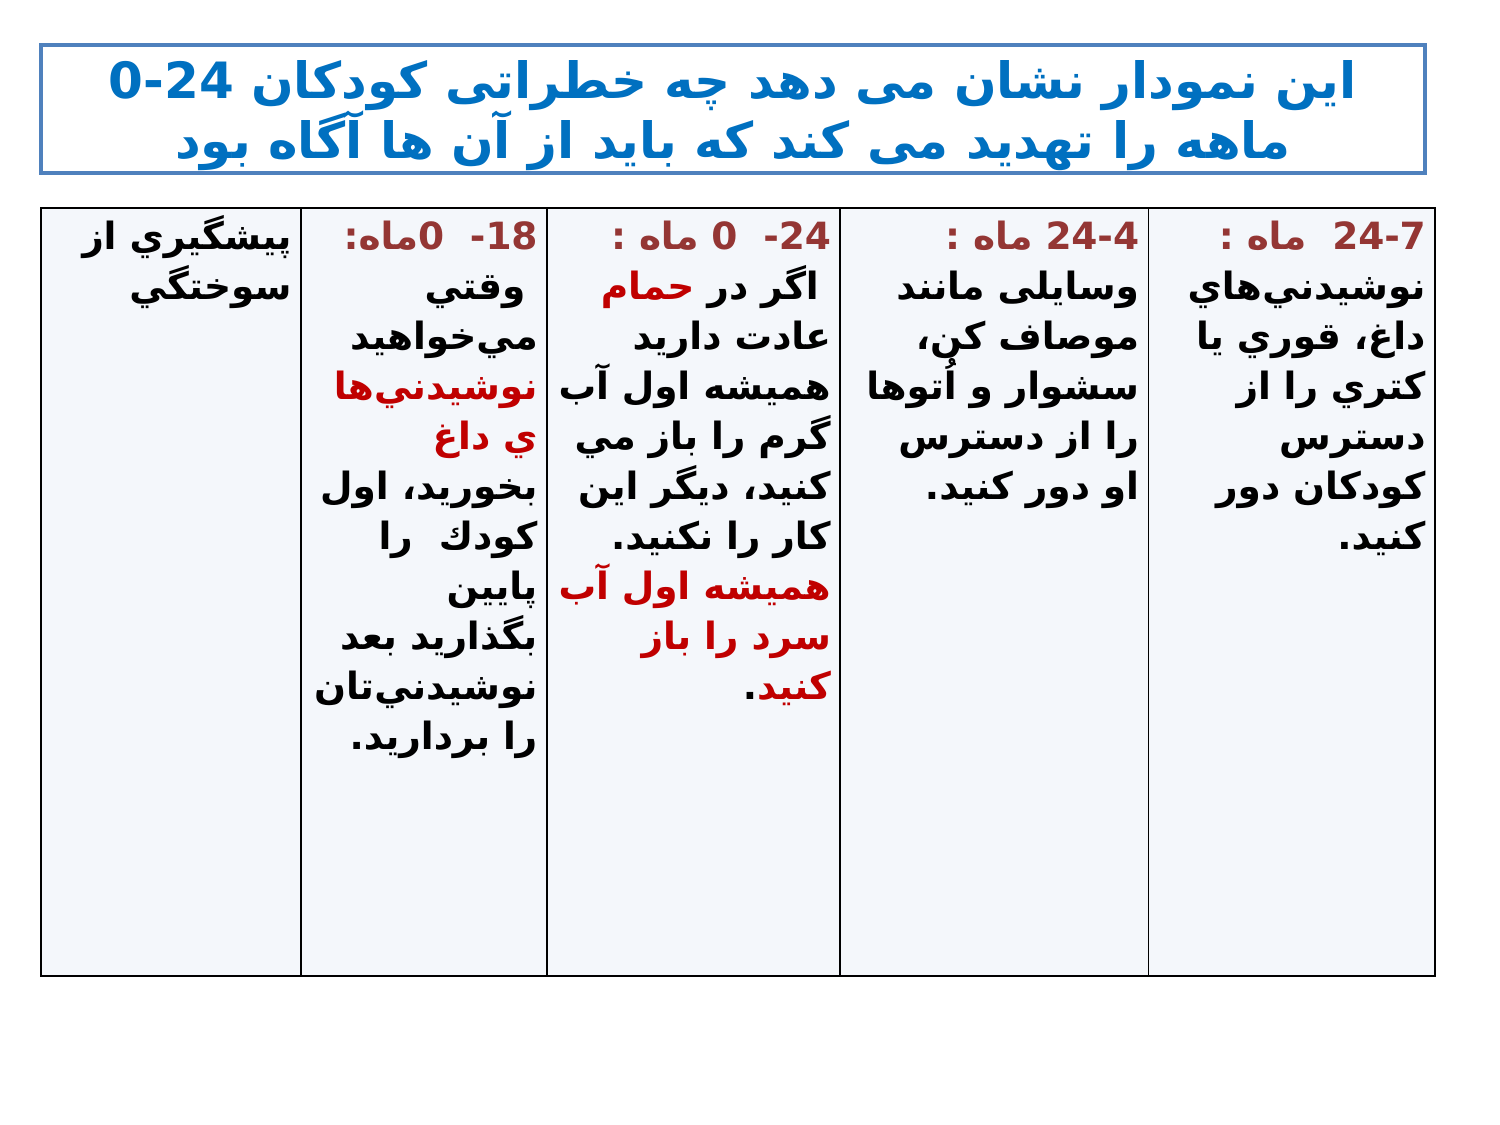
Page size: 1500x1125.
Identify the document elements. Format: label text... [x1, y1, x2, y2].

table_header 24-4 ماه : وسايلی مانند موصاف کن، سشوار و اُتوها را از دسترس او دور كنيد. [841, 209, 1148, 975]
title این نمودار نشان می دهد چه خطراتی کودکان 24-0 ماهه را تهدید می کند که باید از آن ها آگاه بود [39, 43, 1427, 175]
table_header 18- 0ماه: وقتي مي‌خواهيد نوشيدني‌هاي داغ بخوريد، اول كودك را پايين بگذاريد بعد نوشيدني‌تان را برداريد. [302, 209, 546, 975]
table_header 24- 0 ماه : اگر در حمام عادت داريد هميشه اول آب گرم را باز مي كنيد، ديگر اين كار را نكنيد. هميشه اول آب سرد را باز كنيد. [548, 209, 839, 975]
table_header 24-7 ماه : نوشيدني‌هاي داغ، قوري يا كتري را از دسترس کودکان دور کنید. [1149, 209, 1434, 975]
table_header پيشگيري از سوختگي [42, 209, 300, 975]
